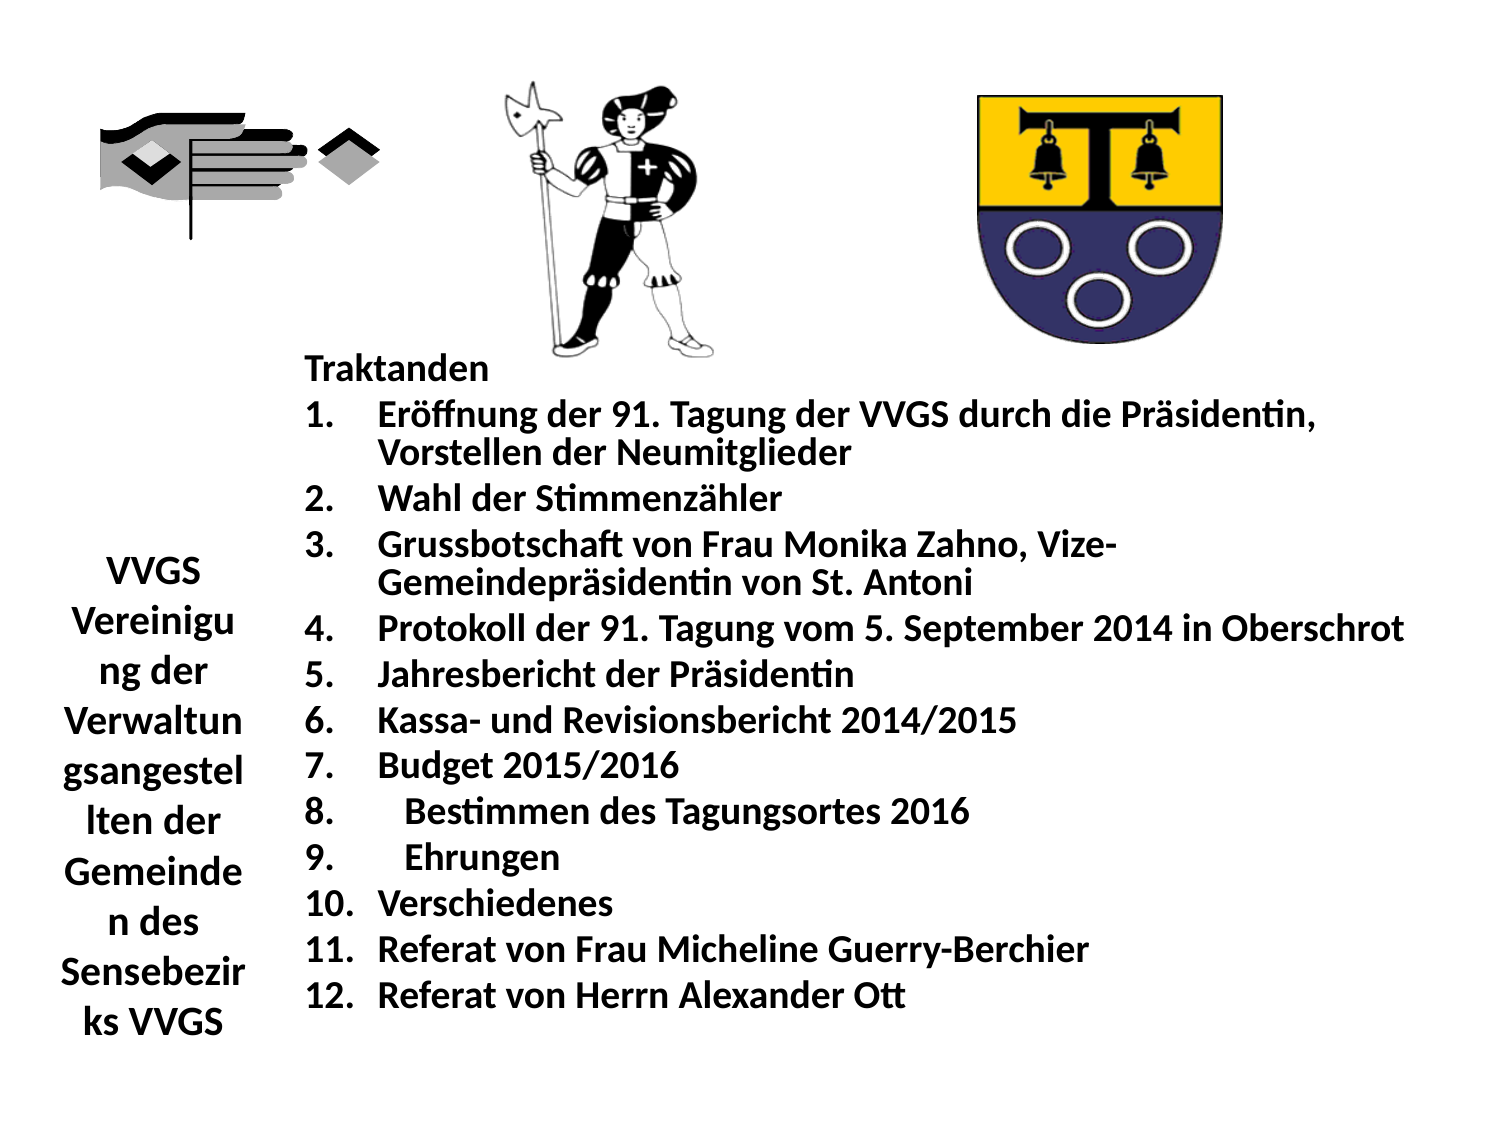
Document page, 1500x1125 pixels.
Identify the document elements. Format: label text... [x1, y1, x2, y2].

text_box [100, 54, 396, 260]
title VVGS Vereinigung der Verwaltungsangestellten der Gemeinden des Sensebezirks VVGS [52, 243, 255, 1059]
subtitle Traktanden Eröffnung der 91. Tagung der VVGS durch die Präsidentin, Vorstellen der Neumitglieder Wahl der Stimmenzähler Grussbotschaft von Frau Monika Zahno, Vize-Gemeindepräsidentin von St. Antoni Protokoll der 91. Tagung vom 5. September 2014 in Oberschrot Jahresbericht der Präsidentin Kassa- und Revisionsbericht 2014/2015 Budget 2015/2016 8. Bestimmen des Tagungsortes 2016 9. Ehrungen Verschiedenes Referat von Frau Micheline Guerry-Berchier Referat von Herrn Alexander Ott [289, 343, 1448, 1024]
picture [977, 94, 1223, 344]
picture [501, 77, 715, 362]
